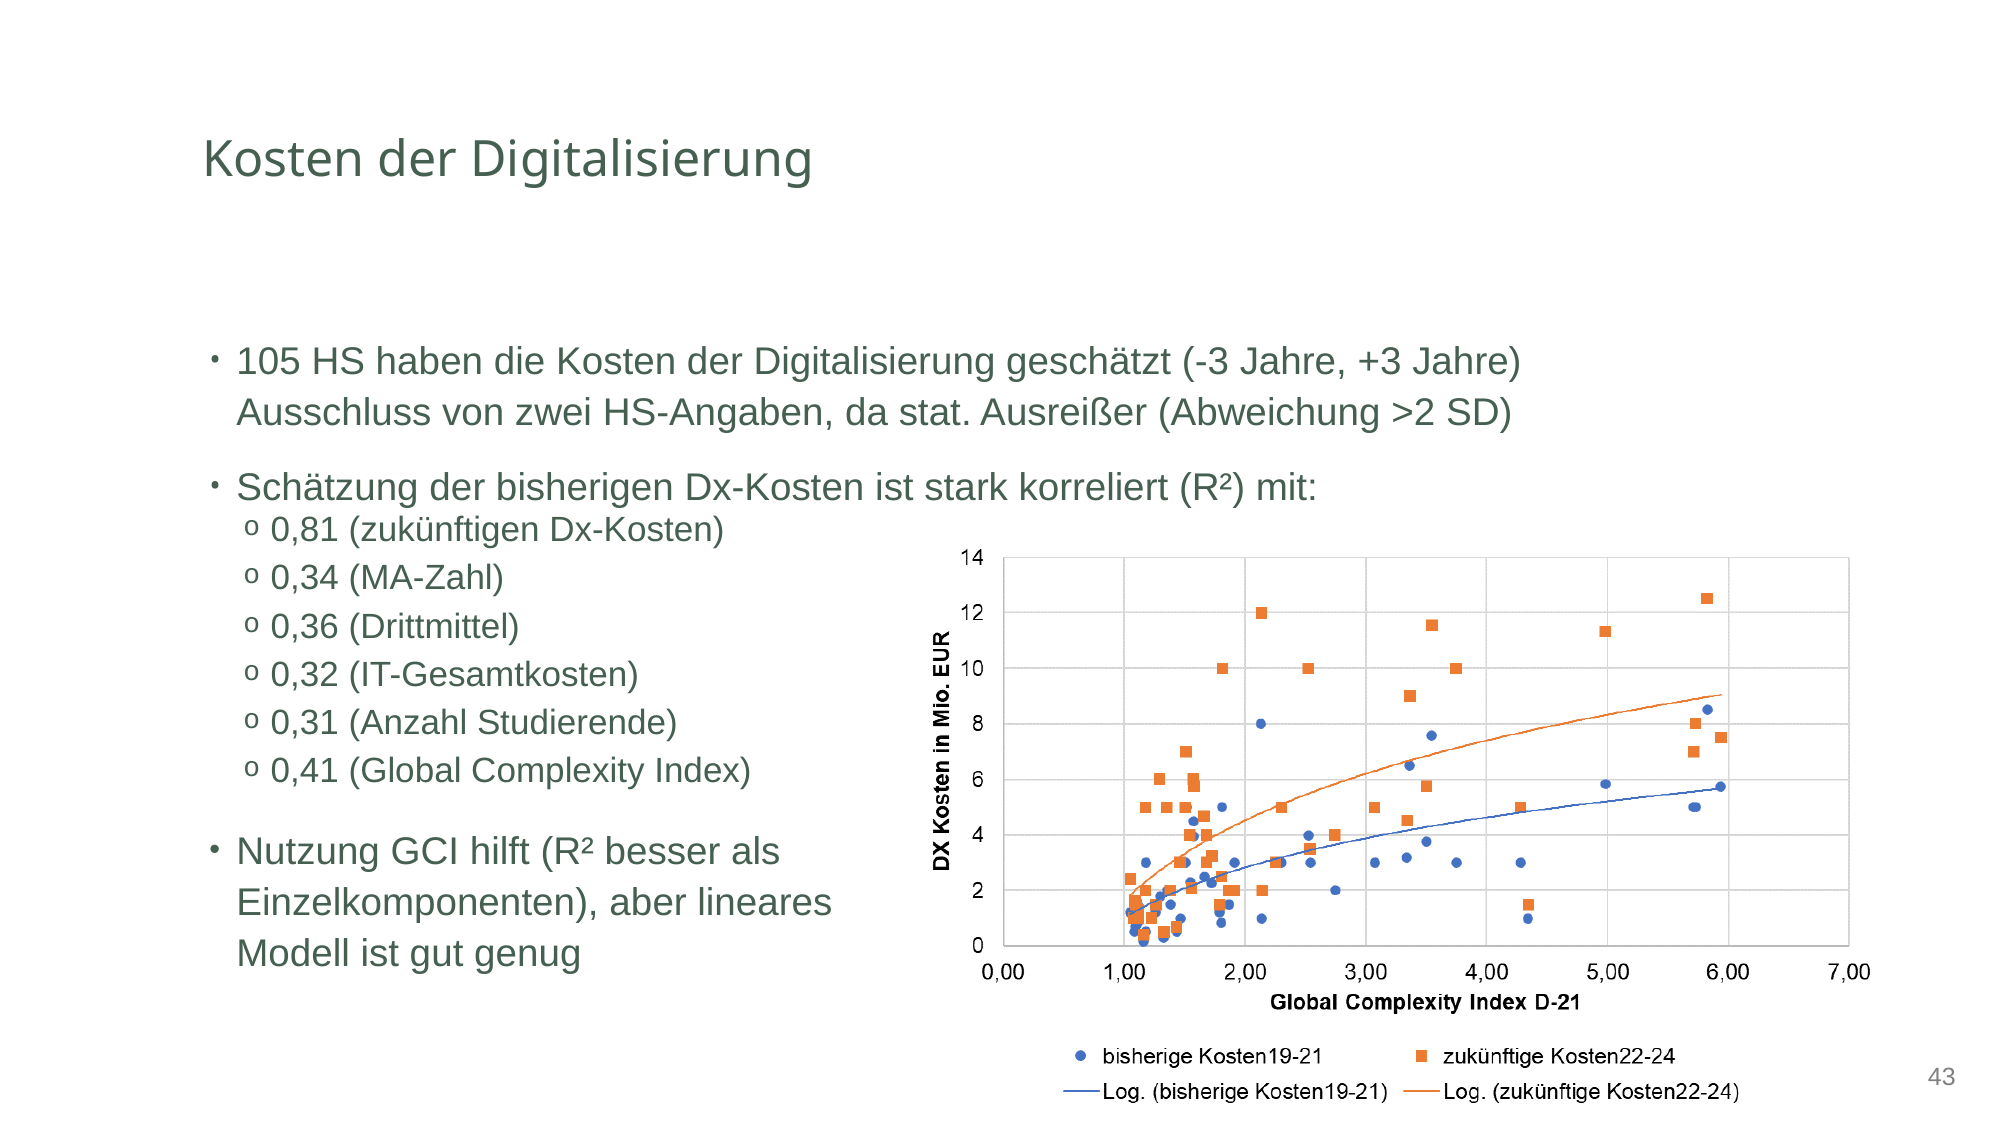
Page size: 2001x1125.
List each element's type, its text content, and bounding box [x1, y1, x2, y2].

list 105 HS haben die Kosten der Digitalisierung geschätzt (-3 Jahre, +3 Jahre) Ausschluss von zwei HS-Angaben, da stat. Ausreißer (Abweichung >2 SD) Schätzung der bisherigen Dx-Kosten ist stark korreliert (R²) mit: 0,81 (zukünftigen Dx-Kosten) 0,34 (MA-Zahl) 0,36 (Drittmittel) 0,32 (IT-Gesamtkosten) 0,31 (Anzahl Studierende) 0,41 (Global Complexity Index) Nutzung GCI hilft (R² besser als Einzelkomponenten), aber lineares Modell ist gut genug [187, 323, 1808, 987]
picture [905, 535, 1891, 1117]
title Kosten der Digitalisierung [187, 67, 1808, 254]
